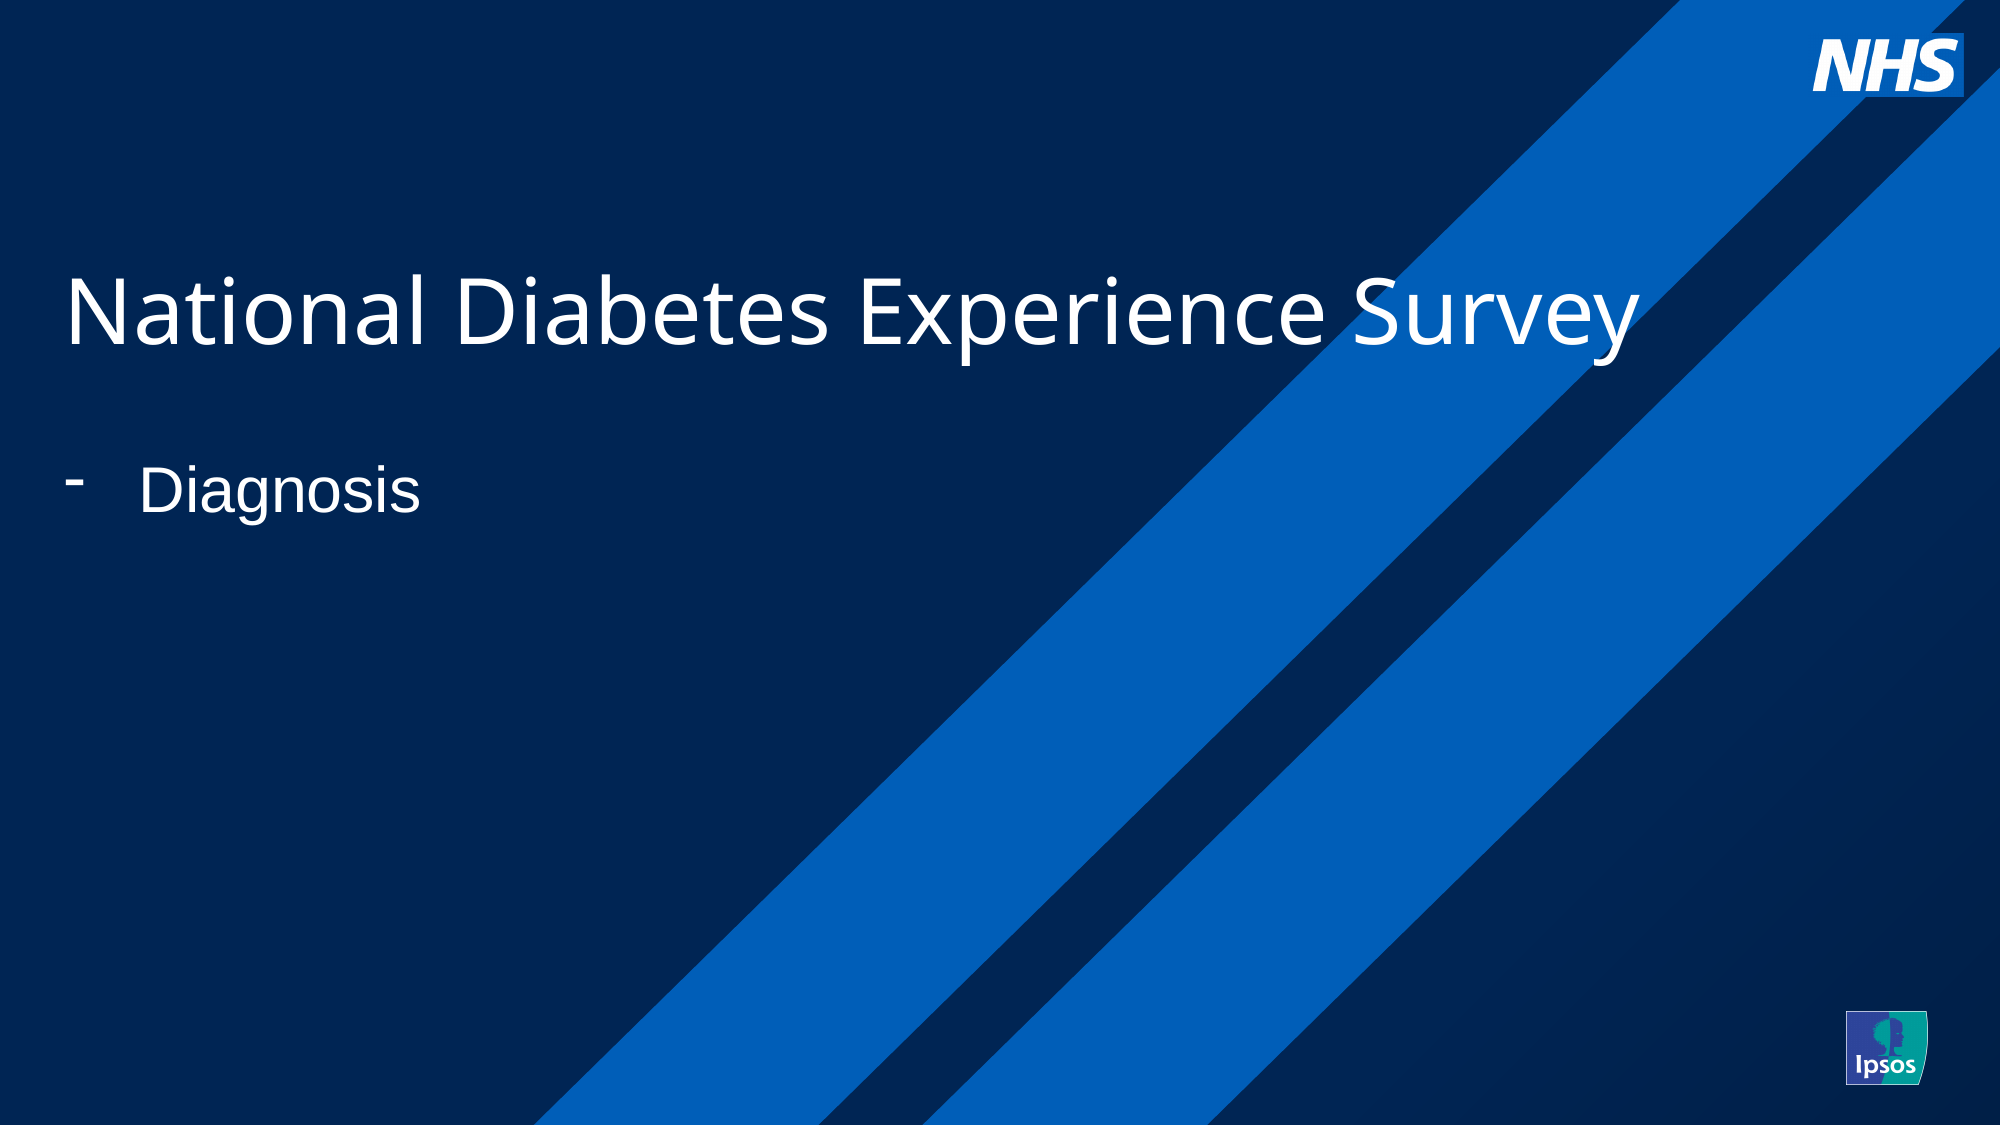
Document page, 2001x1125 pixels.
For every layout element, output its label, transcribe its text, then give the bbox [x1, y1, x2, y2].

text_box National Diabetes Experience Survey Diagnosis [48, 233, 2000, 843]
picture [1846, 1011, 1928, 1085]
picture [1807, 33, 1964, 97]
